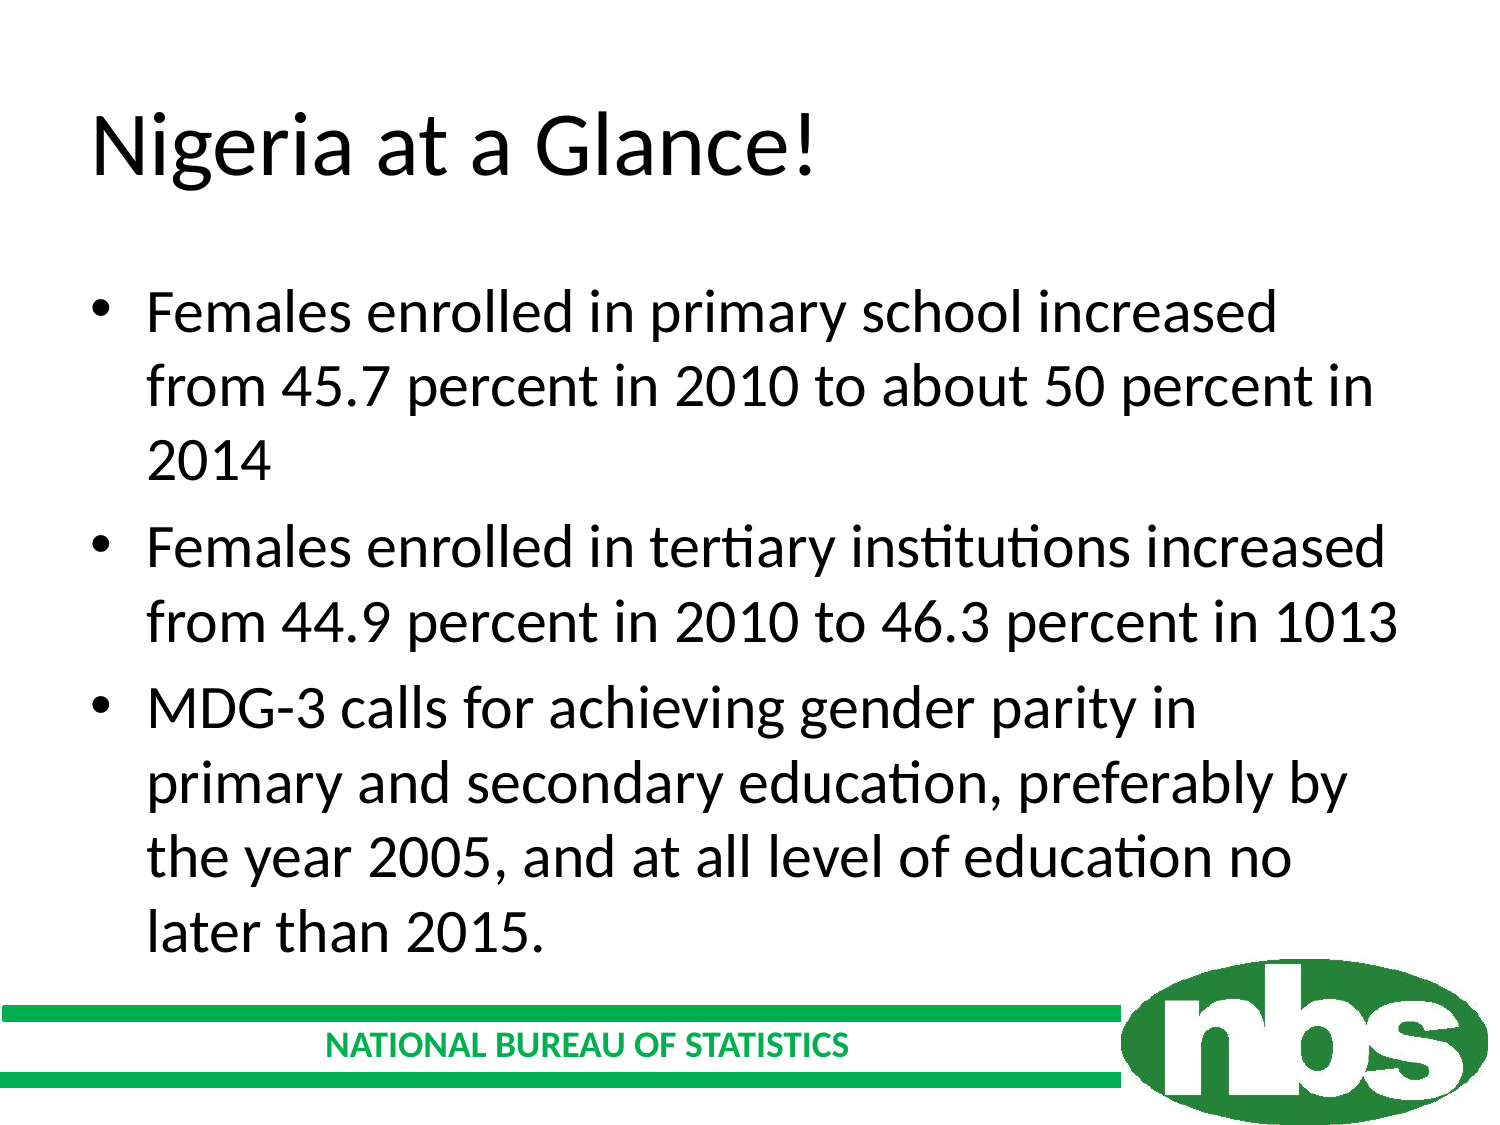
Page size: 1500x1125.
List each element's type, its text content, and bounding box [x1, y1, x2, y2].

title Nigeria at a Glance! [75, 45, 1425, 233]
text_box [2, 1005, 1116, 1022]
list Females enrolled in primary school increased from 45.7 percent in 2010 to about 50 percent in 2014 Females enrolled in tertiary institutions increased from 44.9 percent in 2010 to 46.3 percent in 1013 MDG-3 calls for achieving gender parity in primary and secondary education, preferably by the year 2005, and at all level of education no later than 2015. [75, 262, 1425, 1005]
text_box [0, 1072, 1116, 1088]
text_box NATIONAL BUREAU OF STATISTICS [275, 1022, 900, 1072]
picture [1121, 959, 1489, 1125]
